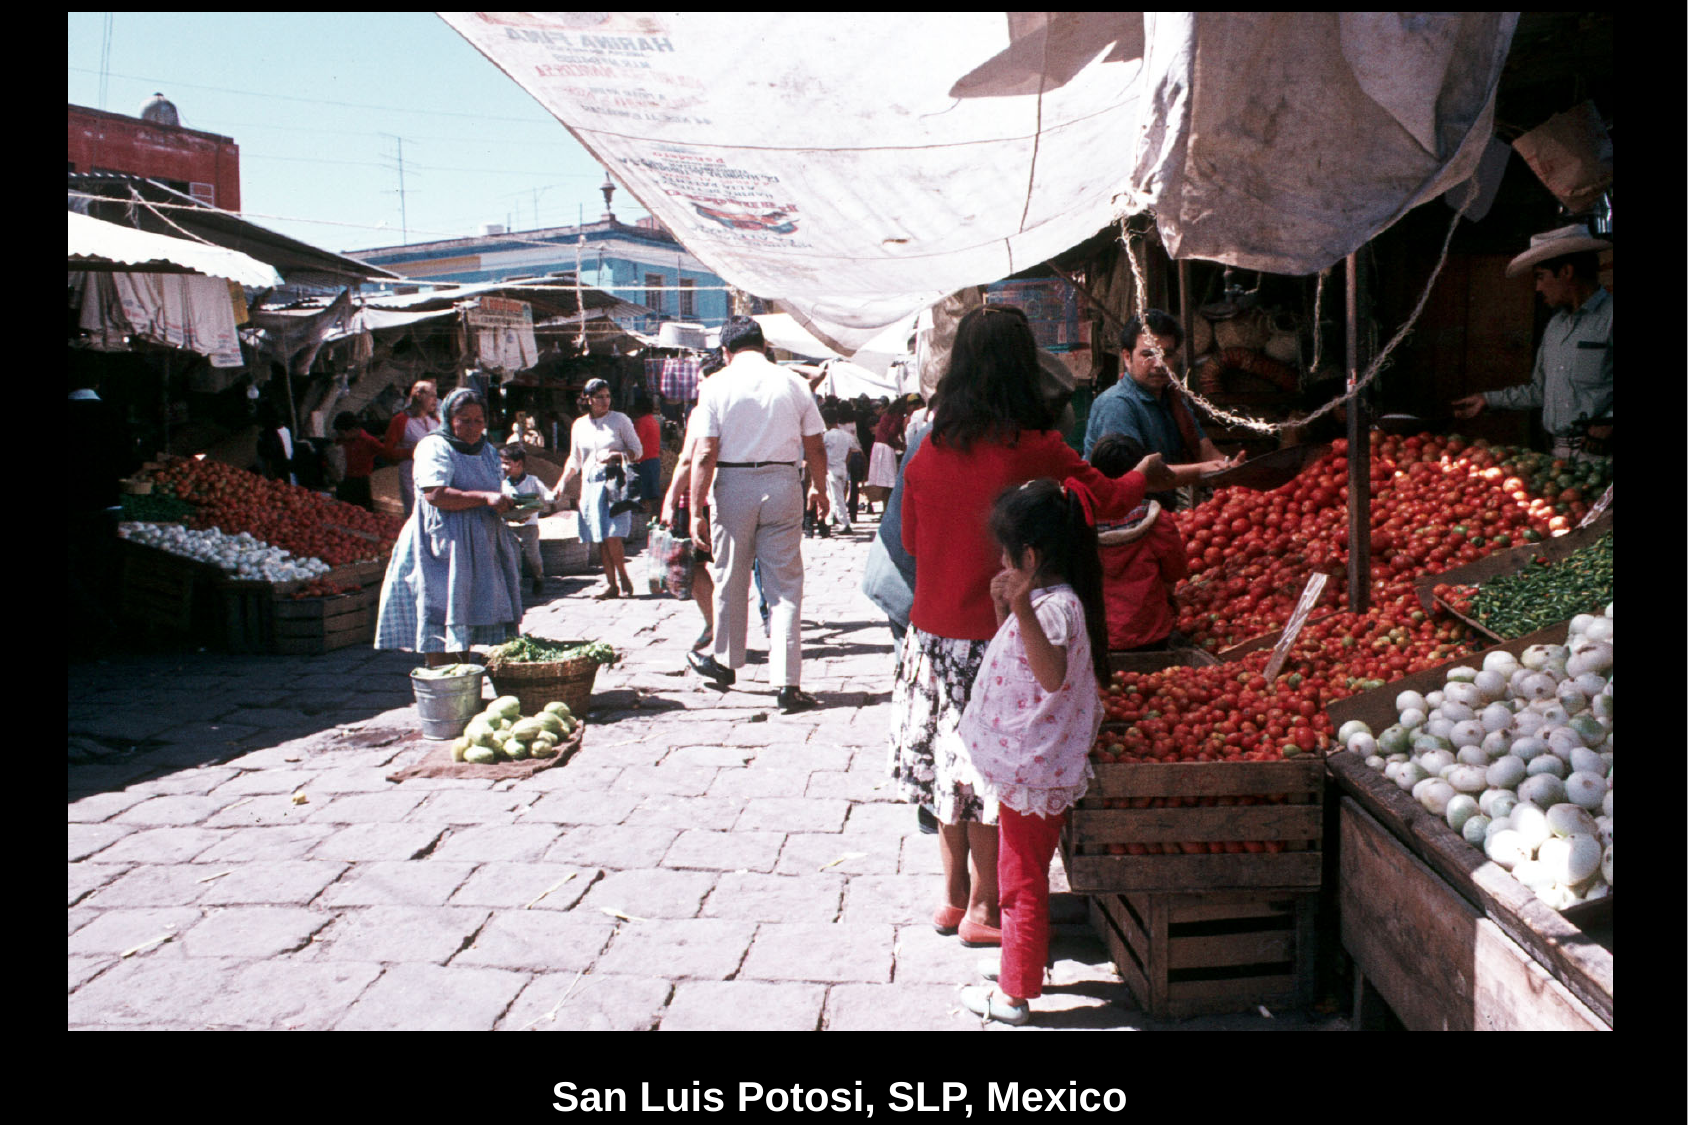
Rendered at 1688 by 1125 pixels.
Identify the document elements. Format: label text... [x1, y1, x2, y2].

text_box San Luis Potosi, SLP, Mexico [536, 1062, 1143, 1125]
picture [68, 12, 1613, 1032]
